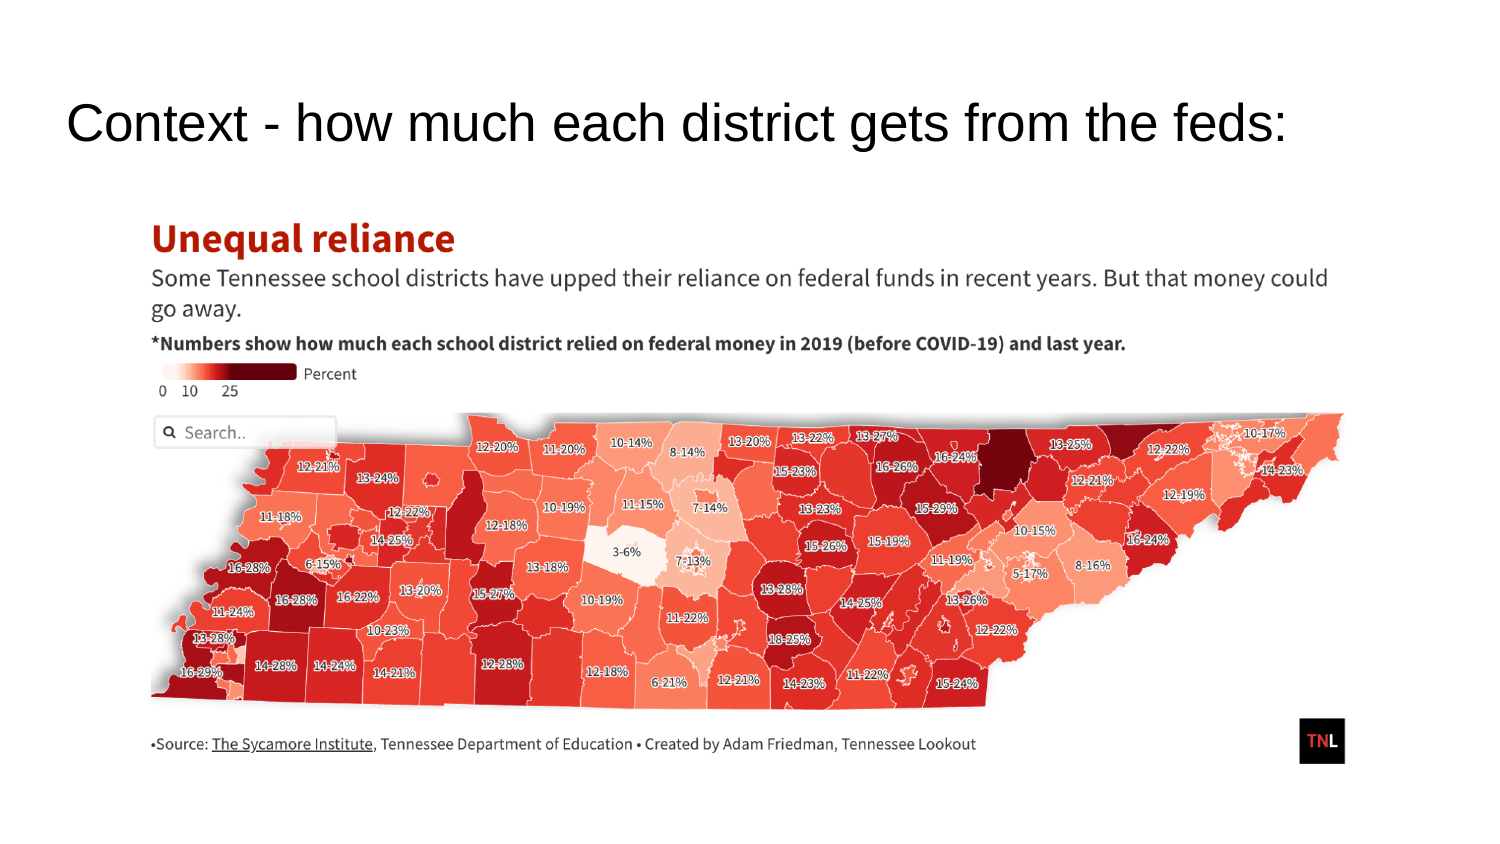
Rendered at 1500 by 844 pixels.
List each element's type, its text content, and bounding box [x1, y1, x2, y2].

picture [132, 195, 1368, 790]
title Context - how much each district gets from the feds: [51, 72, 1449, 167]
